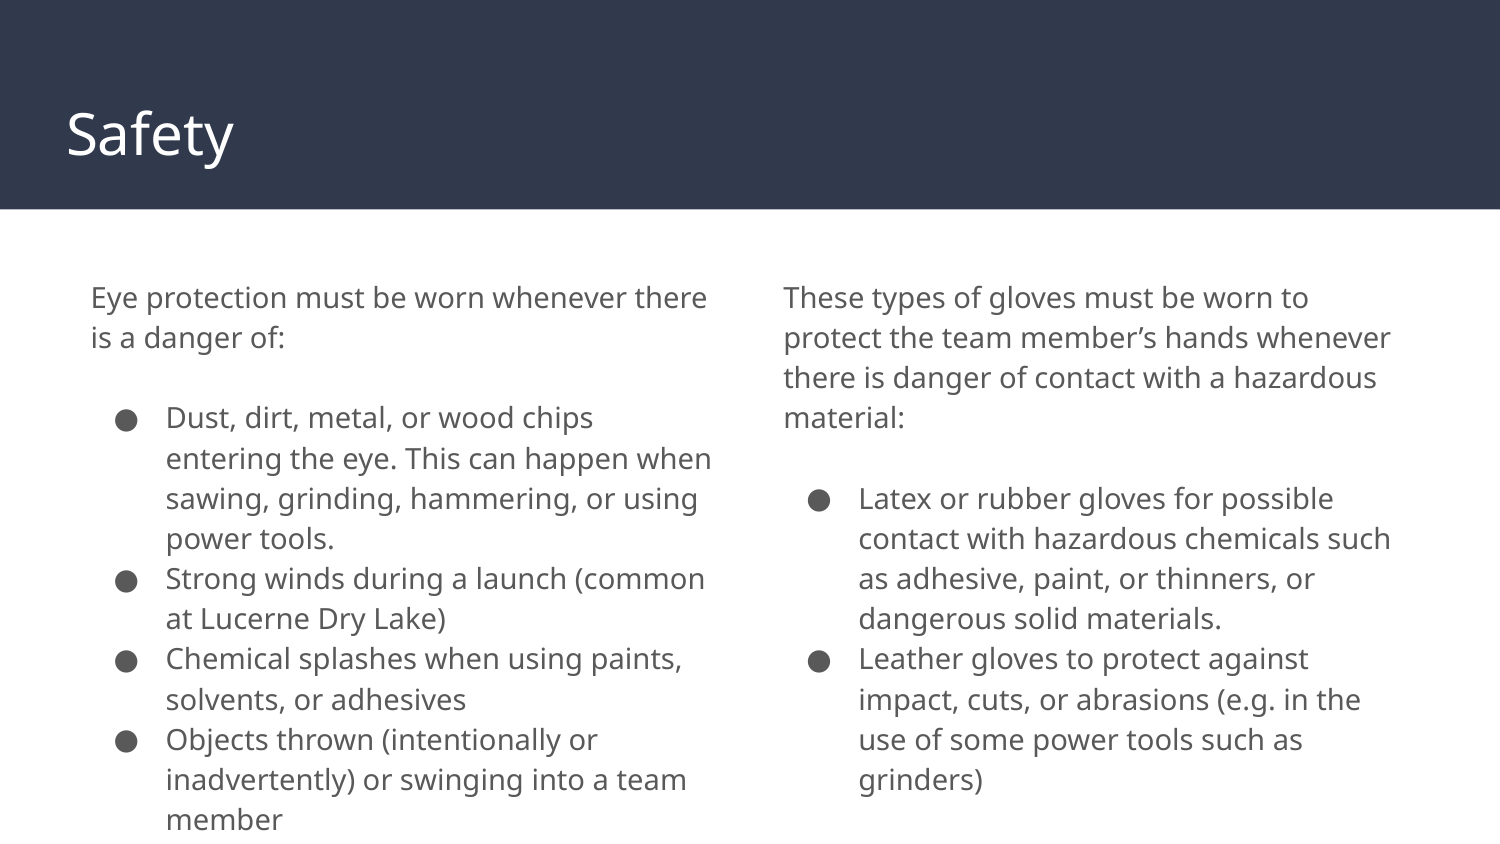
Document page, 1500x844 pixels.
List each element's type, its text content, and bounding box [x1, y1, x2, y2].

title Safety [51, 82, 1449, 185]
text_box Eye protection must be worn whenever there is a danger of: Dust, dirt, metal, or wood chips entering the eye. This can happen when sawing, grinding, hammering, or using power tools. Strong winds during a launch (common at Lucerne Dry Lake) Chemical splashes when using paints, solvents, or adhesives Objects thrown (intentionally or inadvertently) or swinging into a team member [75, 259, 732, 704]
text_box These types of gloves must be worn to protect the team member’s hands whenever there is danger of contact with a hazardous material: Latex or rubber gloves for possible contact with hazardous chemicals such as adhesive, paint, or thinners, or dangerous solid materials. Leather gloves to protect against impact, cuts, or abrasions (e.g. in the use of some power tools such as grinders) [768, 259, 1425, 704]
